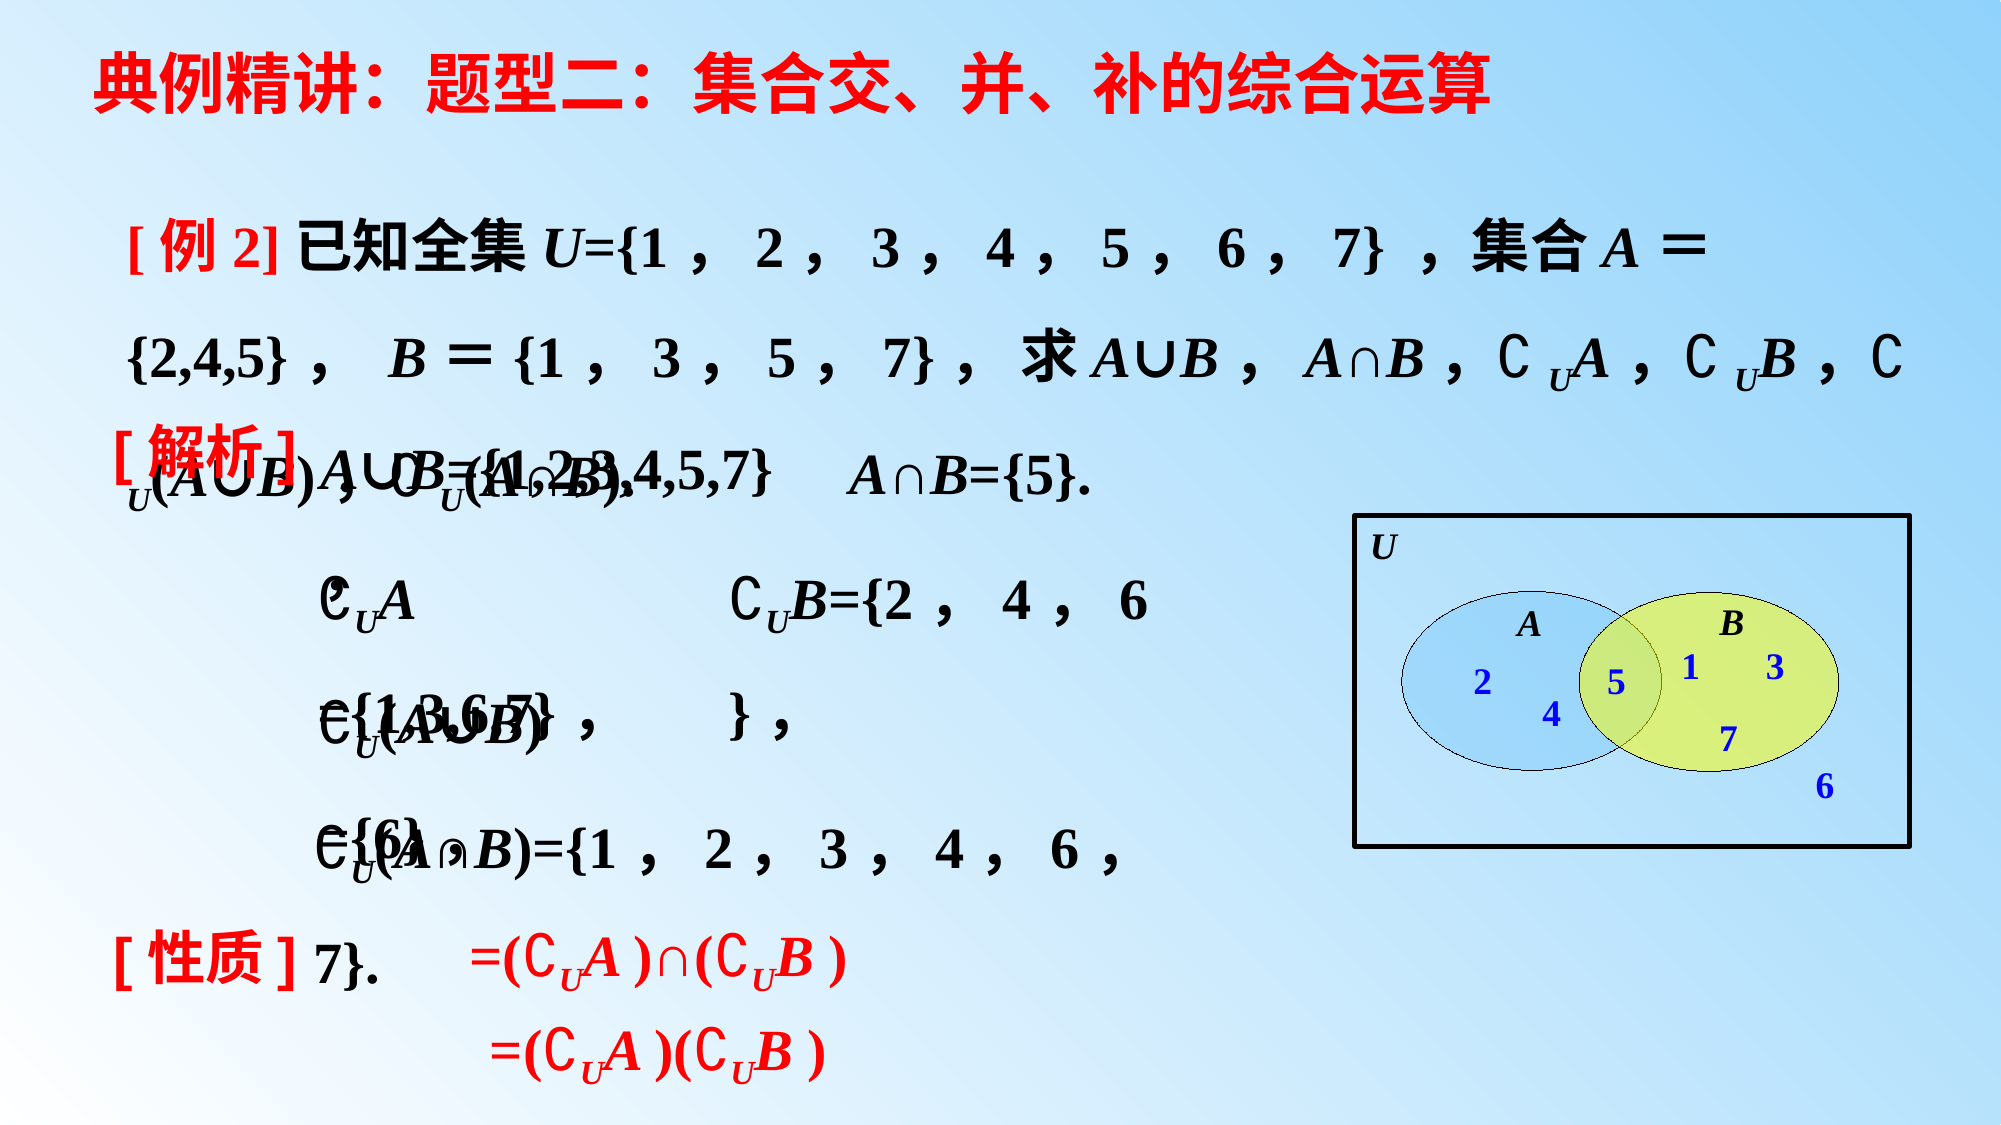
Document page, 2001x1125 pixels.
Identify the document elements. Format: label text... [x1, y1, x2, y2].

text_box ∁UA ={1,3,6,7}， [302, 513, 713, 638]
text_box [1354, 514, 1910, 847]
text_box A∪B={1,2,3,4,5,7}， [305, 388, 812, 513]
text_box [例2]已知全集U={1，2，3，4，5，6，7} ，集合A＝{2,4,5}， B＝{1，3，5，7}， 求A∪B，A∩B，∁UA，∁UB，∁U(A∪B)，∁U(A∩B). [111, 166, 1931, 526]
title 典例精讲：题型二：集合交、并、补的综合运算 [77, 42, 1577, 122]
text_box [性质] [99, 913, 313, 999]
text_box ∁UB={2，4，6}， [713, 513, 1164, 753]
text_box ∁U(A∩B)={1，2，3，4，6，7}. [298, 763, 1169, 1003]
text_box A∩B={5}. [834, 393, 1123, 513]
text_box [解析] [99, 407, 305, 492]
text_box ∁U(A∪B) ={6}， [302, 638, 753, 763]
